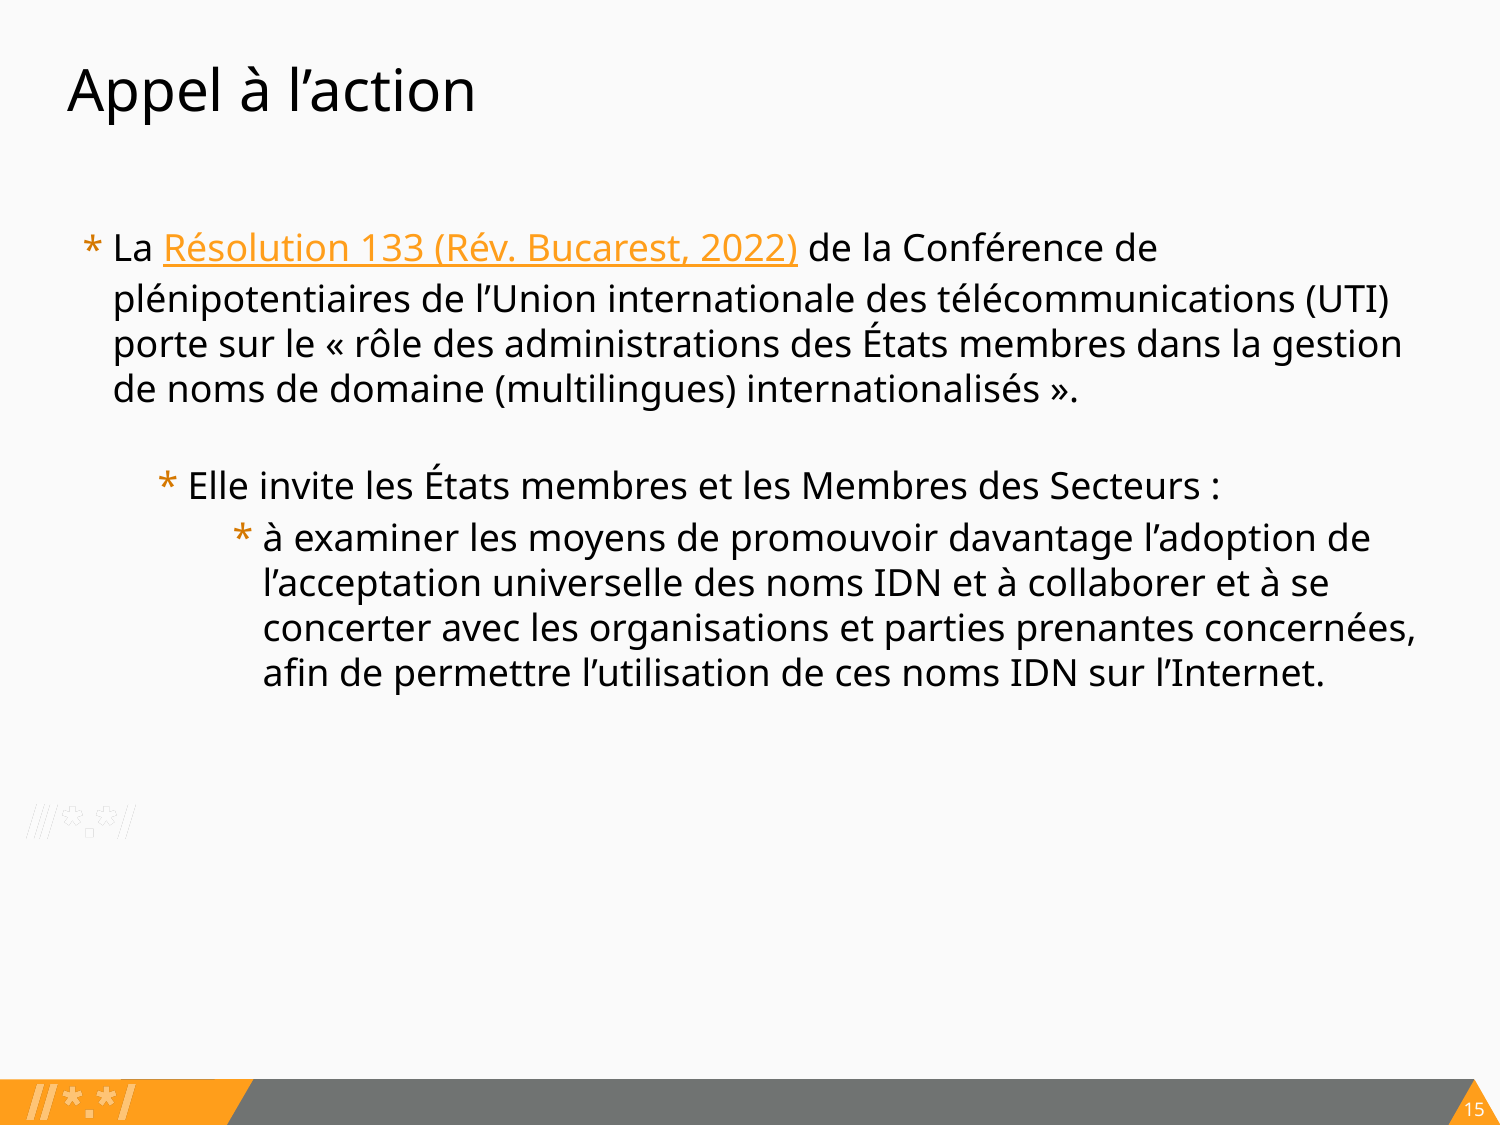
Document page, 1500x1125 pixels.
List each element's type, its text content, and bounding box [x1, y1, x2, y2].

title Appel à l’action [52, 45, 1448, 233]
list La Résolution 133 (Rév. Bucarest, 2022) de la Conférence de plénipotentiaires de l’Union internationale des télécommunications (UTI) porte sur le « rôle des administrations des États membres dans la gestion de noms de domaine (multilingues) internationalisés ». Elle invite les États membres et les Membres des Secteurs : à examiner les moyens de promouvoir davantage l’adoption de l’acceptation universelle des noms IDN et à collaborer et à se concerter avec les organisations et parties prenantes concernées, afin de permettre l’utilisation de ces noms IDN sur l’Internet. [52, 216, 1439, 1033]
